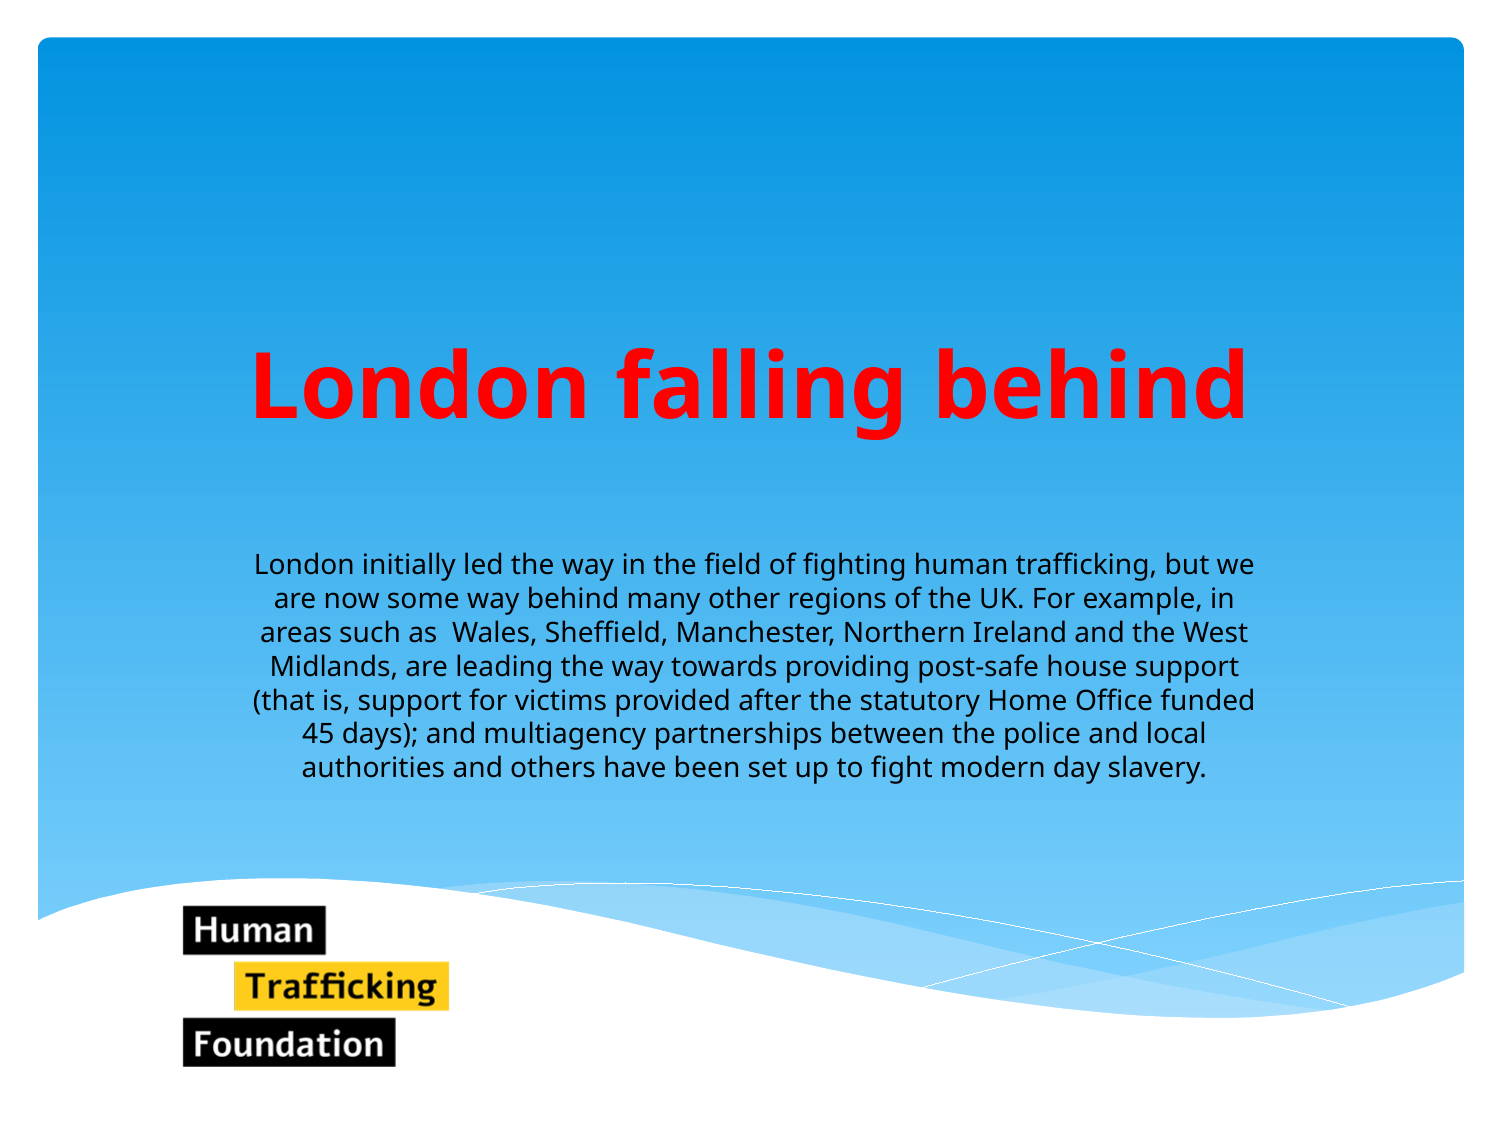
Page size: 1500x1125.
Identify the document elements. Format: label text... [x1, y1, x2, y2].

subtitle London initially led the way in the field of fighting human trafficking, but we are now some way behind many other regions of the UK. For example, in areas such as Wales, Sheffield, Manchester, Northern Ireland and the West Midlands, are leading the way towards providing post-safe house support (that is, support for victims provided after the statutory Home Office funded 45 days); and multiagency partnerships between the police and local authorities and others have been set up to fight modern day slavery. [230, 503, 1281, 814]
title London falling behind [112, 262, 1388, 555]
picture [147, 863, 481, 1088]
